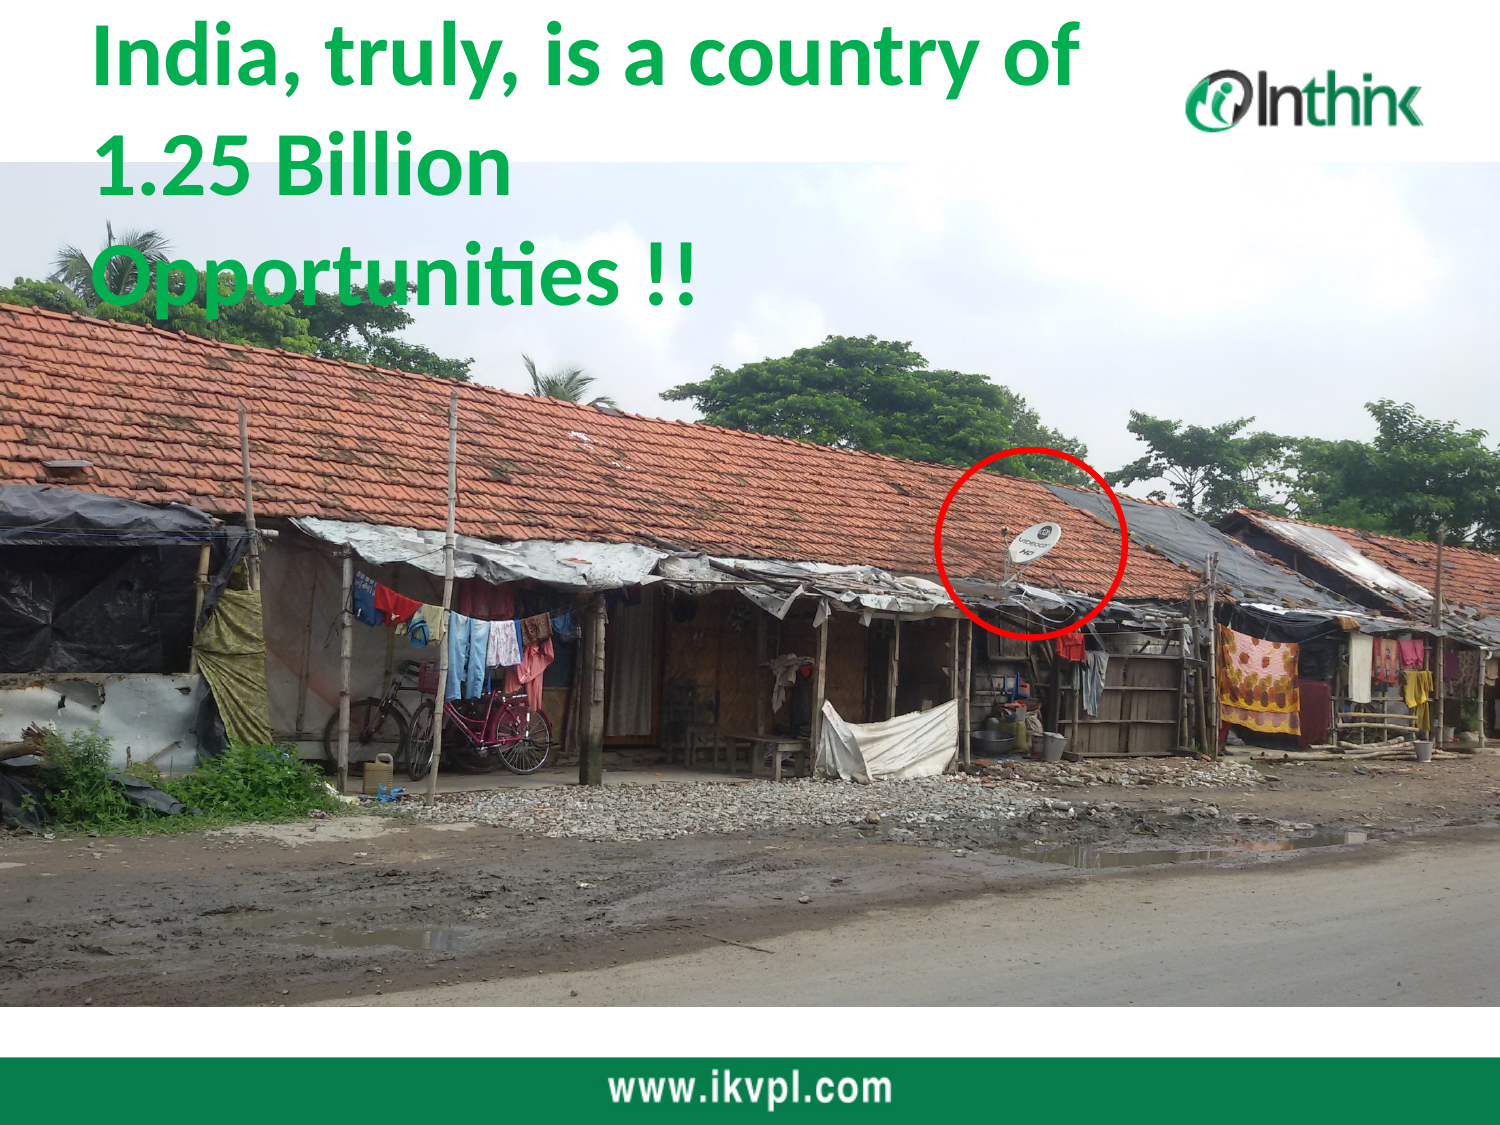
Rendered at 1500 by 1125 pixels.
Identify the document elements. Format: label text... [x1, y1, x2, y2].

picture [0, 0, 1500, 1125]
title India, truly, is a country of 1.25 Billion Opportunities !! [74, 29, 1163, 160]
